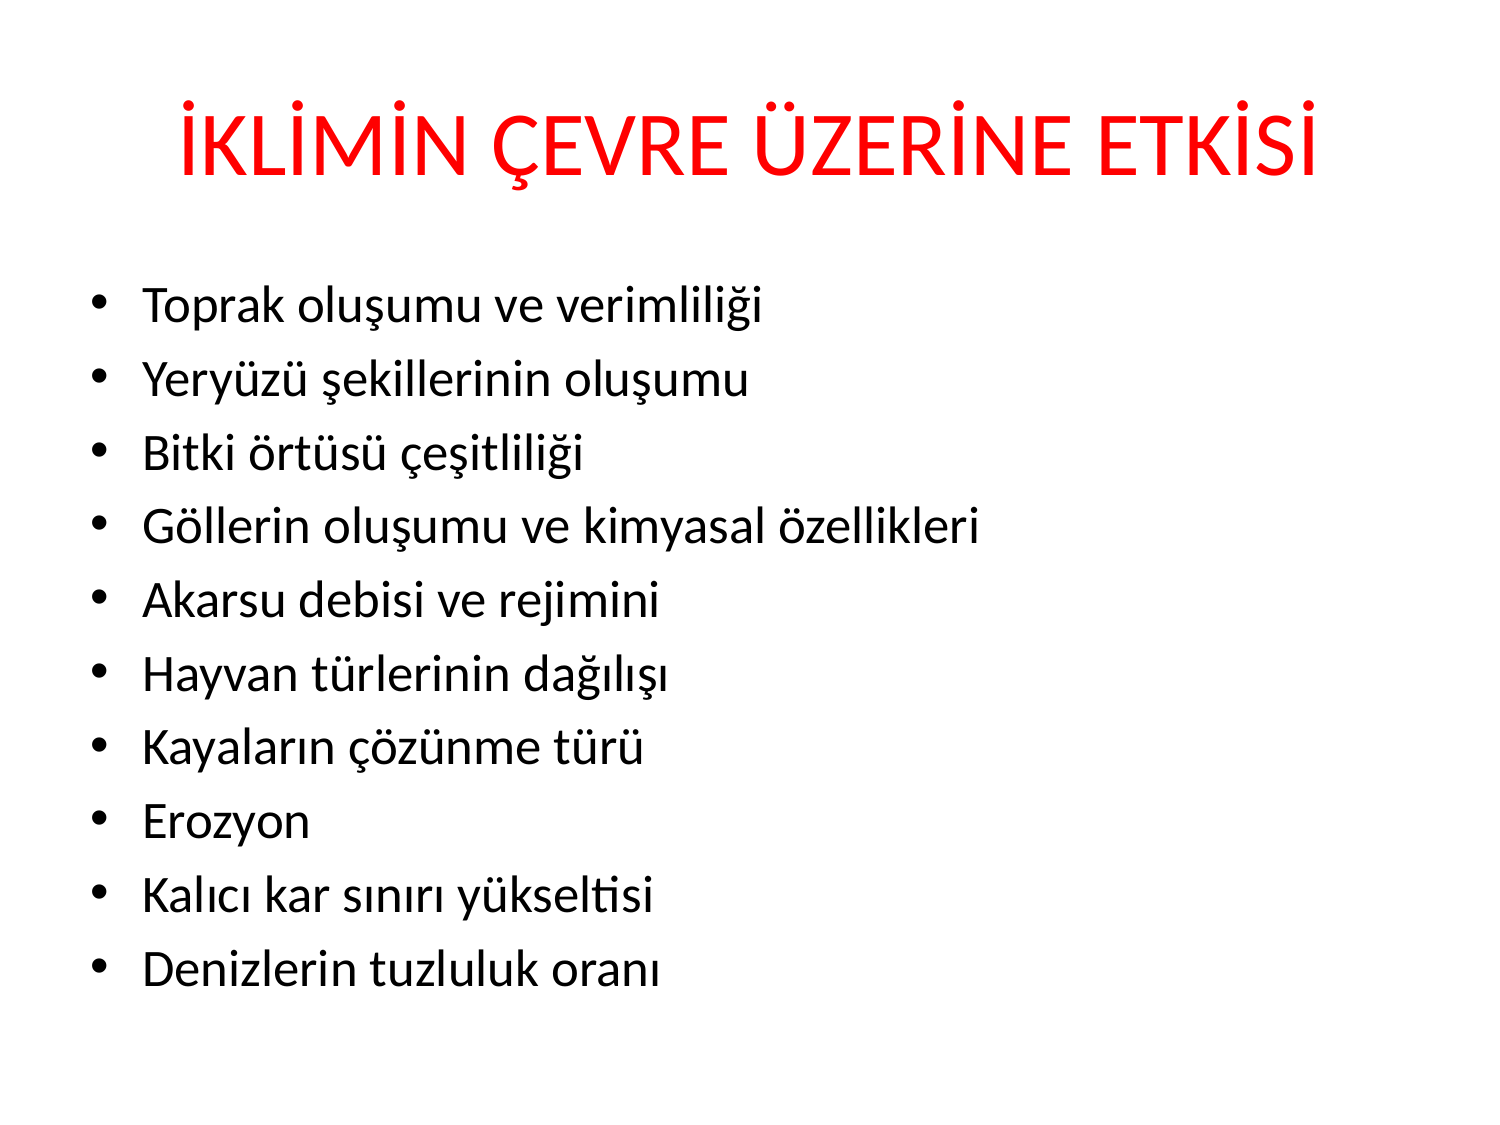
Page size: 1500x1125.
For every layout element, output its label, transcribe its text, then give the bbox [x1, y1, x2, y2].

list Toprak oluşumu ve verimliliği Yeryüzü şekillerinin oluşumu Bitki örtüsü çeşitliliği Göllerin oluşumu ve kimyasal özellikleri Akarsu debisi ve rejimini Hayvan türlerinin dağılışı Kayaların çözünme türü Erozyon Kalıcı kar sınırı yükseltisi Denizlerin tuzluluk oranı [75, 262, 1425, 1005]
title İKLİMİN ÇEVRE ÜZERİNE ETKİSİ [75, 45, 1425, 233]
